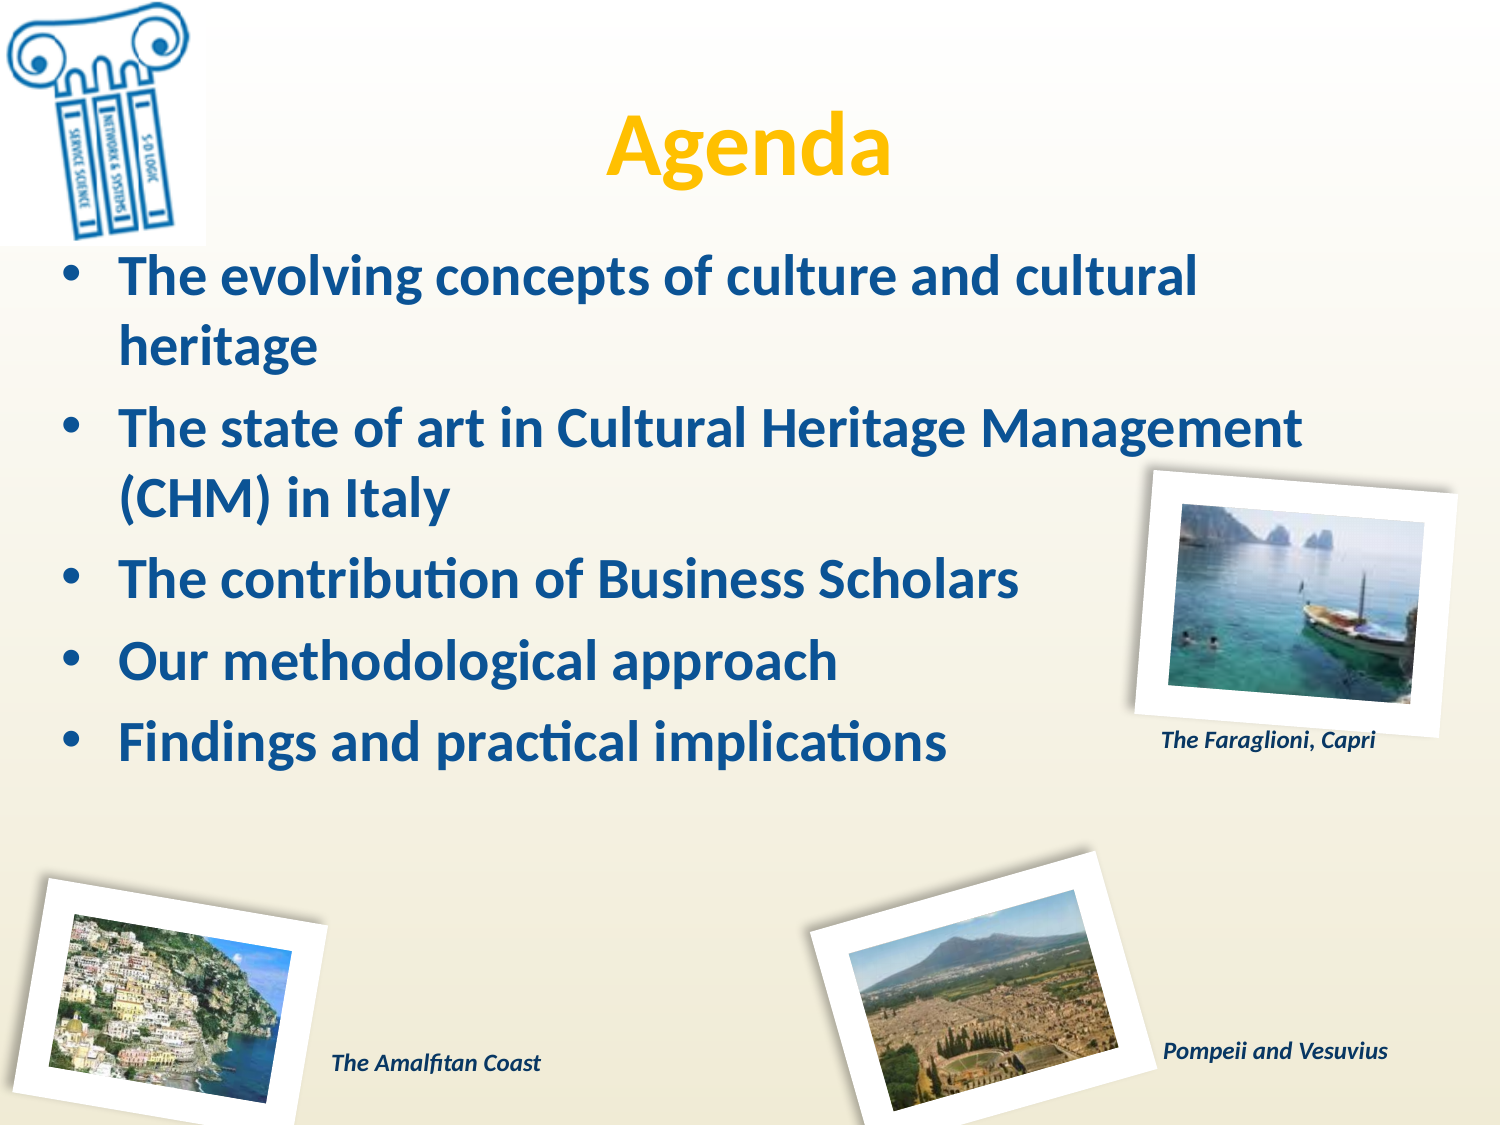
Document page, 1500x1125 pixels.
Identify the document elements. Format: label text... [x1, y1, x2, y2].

picture [1169, 504, 1424, 703]
title Agenda [74, 44, 1426, 233]
text_box The Amalfitan Coast [316, 1031, 622, 1092]
picture [849, 890, 1118, 1111]
text_box The Faraglioni, Capri [1146, 703, 1463, 774]
list The evolving concepts of culture and cultural heritage The state of art in Cultural Heritage Management (CHM) in Italy The contribution of Business Scholars Our methodological approach Findings and practical implications [46, 229, 1421, 973]
picture [0, 0, 206, 246]
text_box Pompeii and Vesuvius [1148, 1019, 1500, 1080]
picture [49, 915, 291, 1103]
